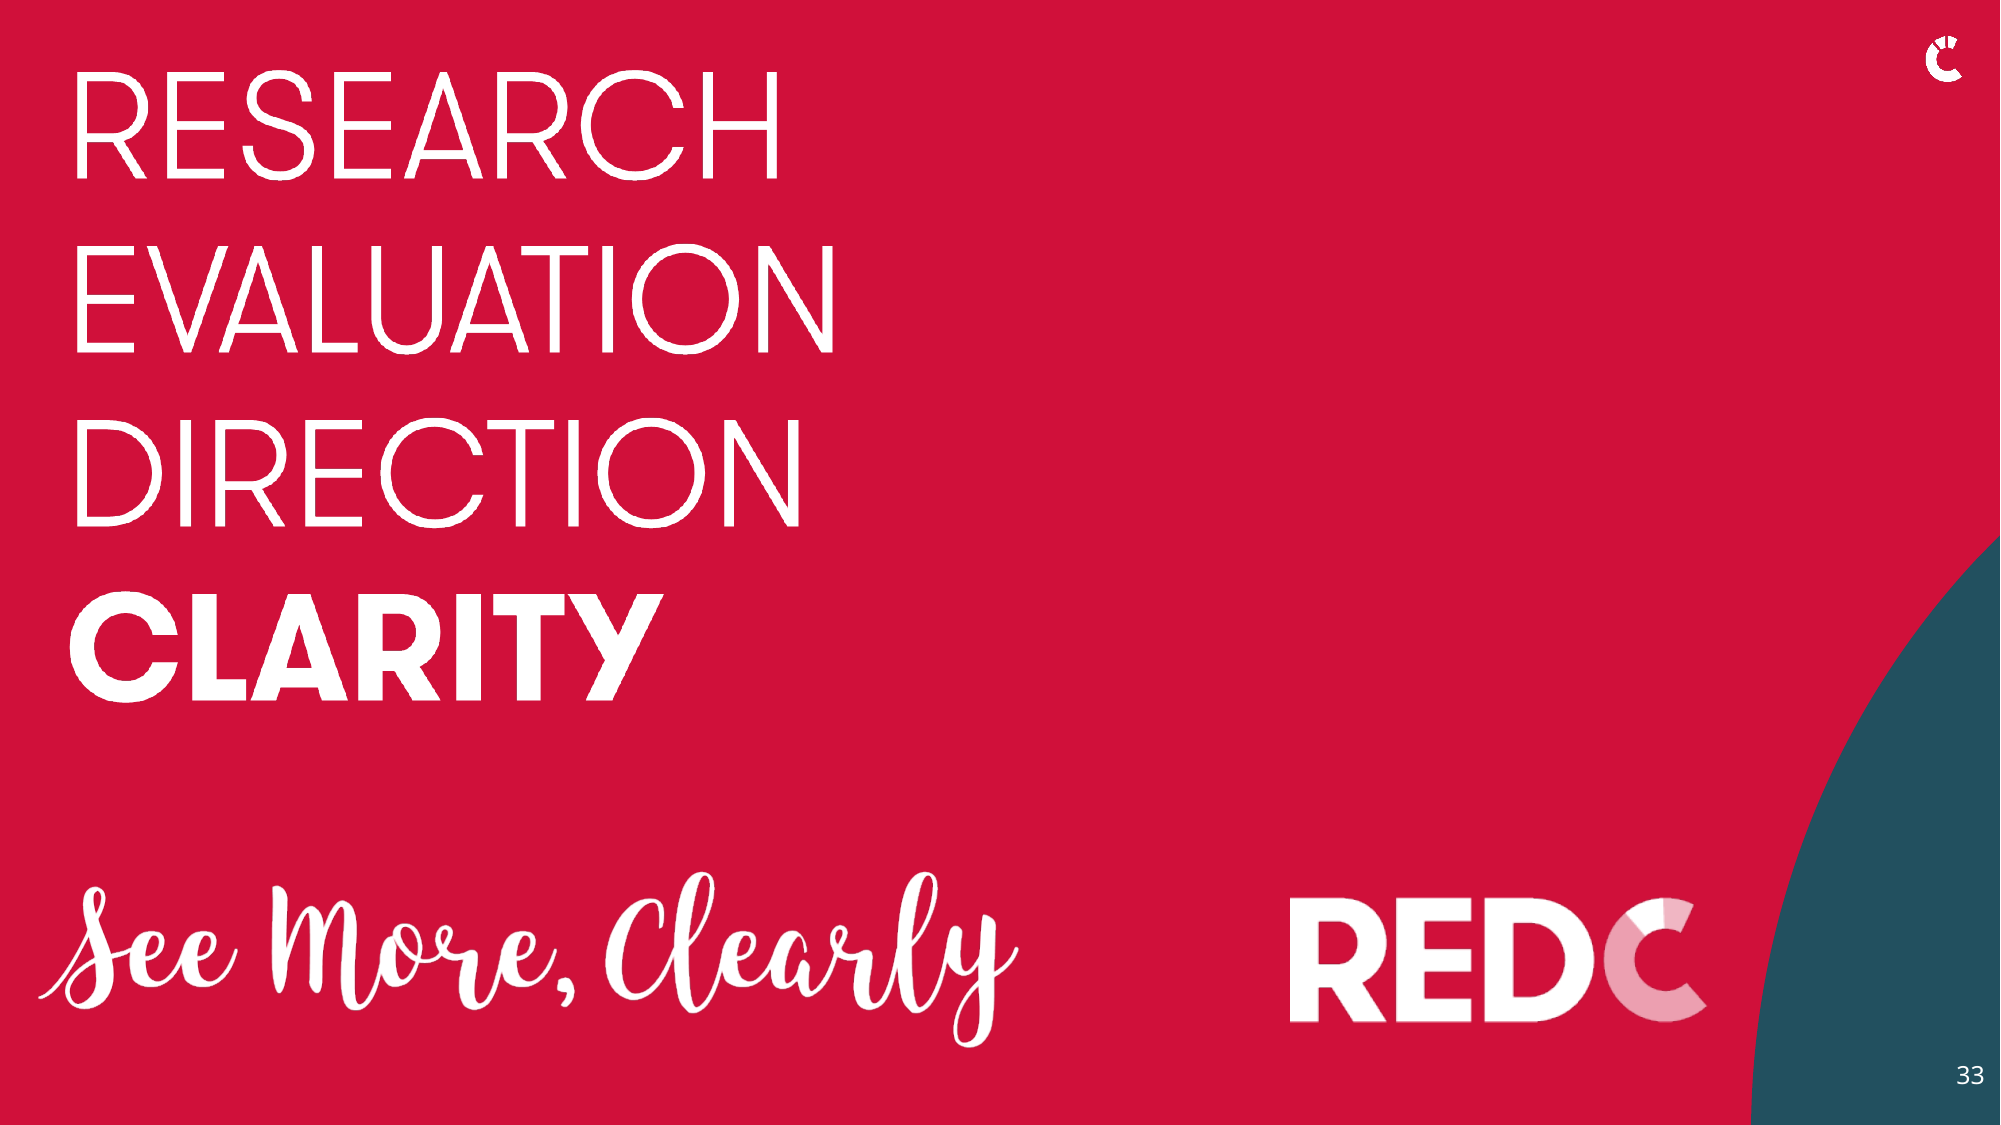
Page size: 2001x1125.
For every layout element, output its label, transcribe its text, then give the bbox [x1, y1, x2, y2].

picture [0, 847, 1708, 1111]
picture [1923, 36, 1962, 82]
slide_number 33 [1904, 1045, 2000, 1105]
picture [0, 0, 1125, 837]
